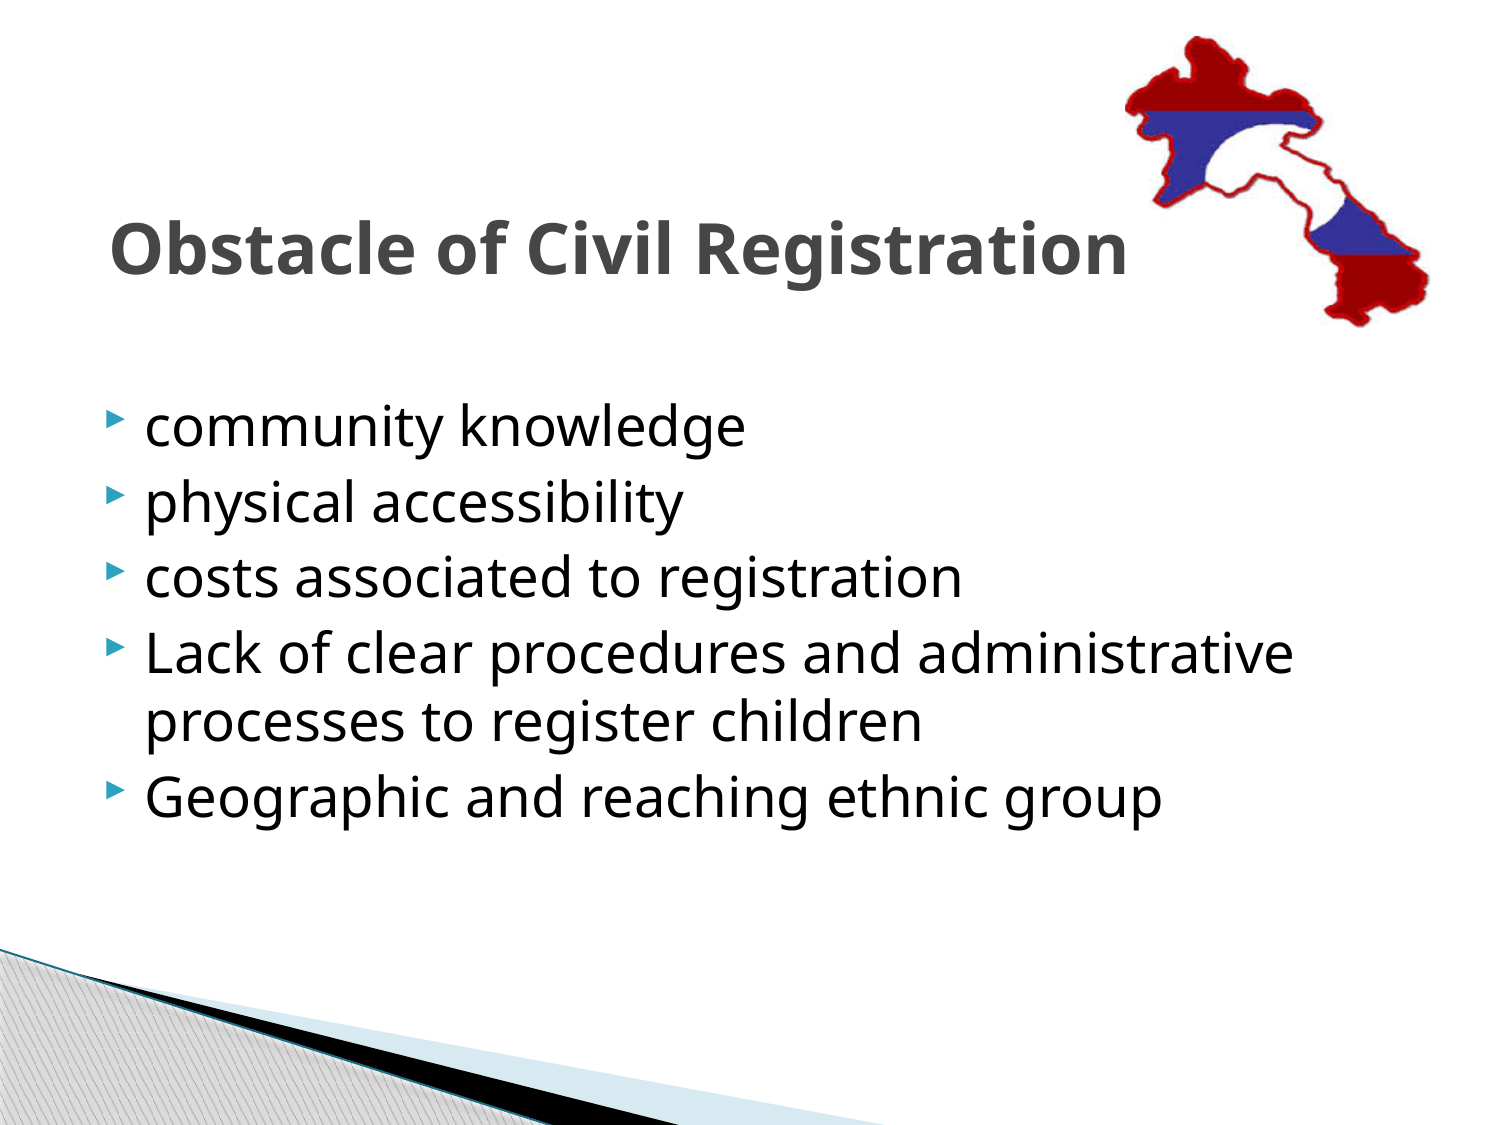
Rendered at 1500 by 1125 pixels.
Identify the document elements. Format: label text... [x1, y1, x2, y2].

list community knowledge physical accessibility costs associated to registration Lack of clear procedures and administrative processes to register children Geographic and reaching ethnic group [70, 382, 1421, 1125]
title Obstacle of Civil Registration [93, 152, 1125, 340]
picture [1124, 34, 1430, 329]
